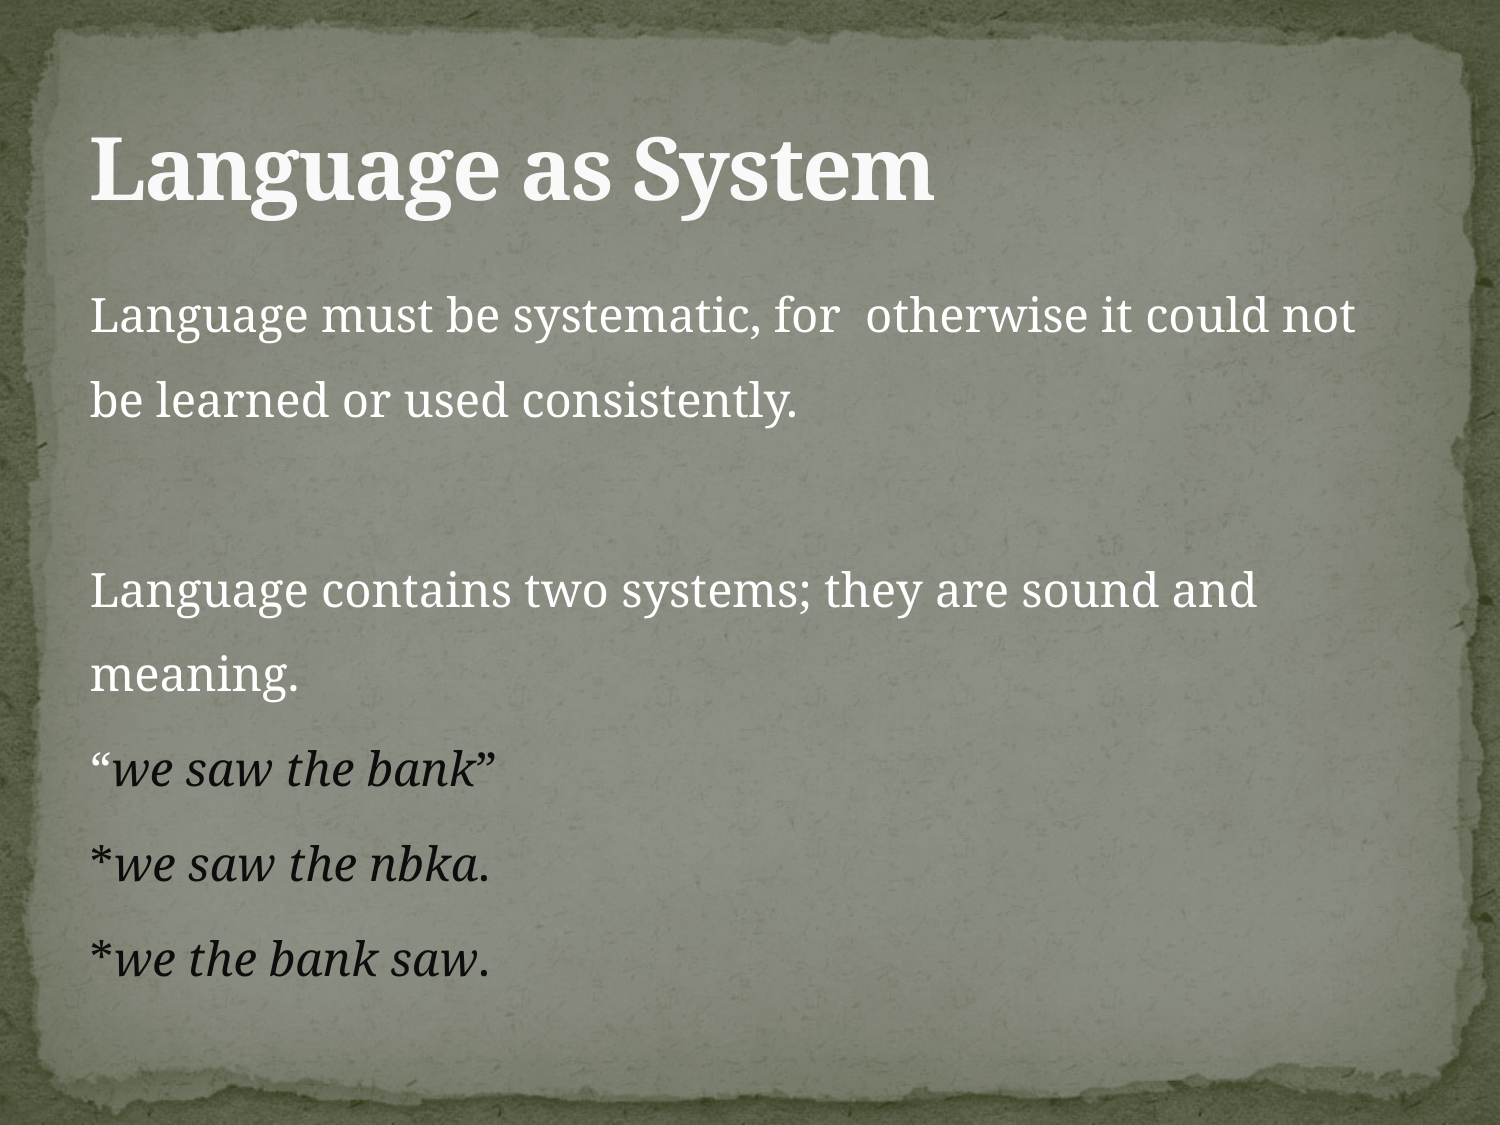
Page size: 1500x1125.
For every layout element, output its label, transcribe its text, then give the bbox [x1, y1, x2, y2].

list Language must be systematic, for otherwise it could not be learned or used consistently. Language contains two systems; they are sound and meaning. “we saw the bank” *we saw the nbka. *we the bank saw. [75, 249, 1425, 1000]
title Language as System [74, 24, 1425, 225]
